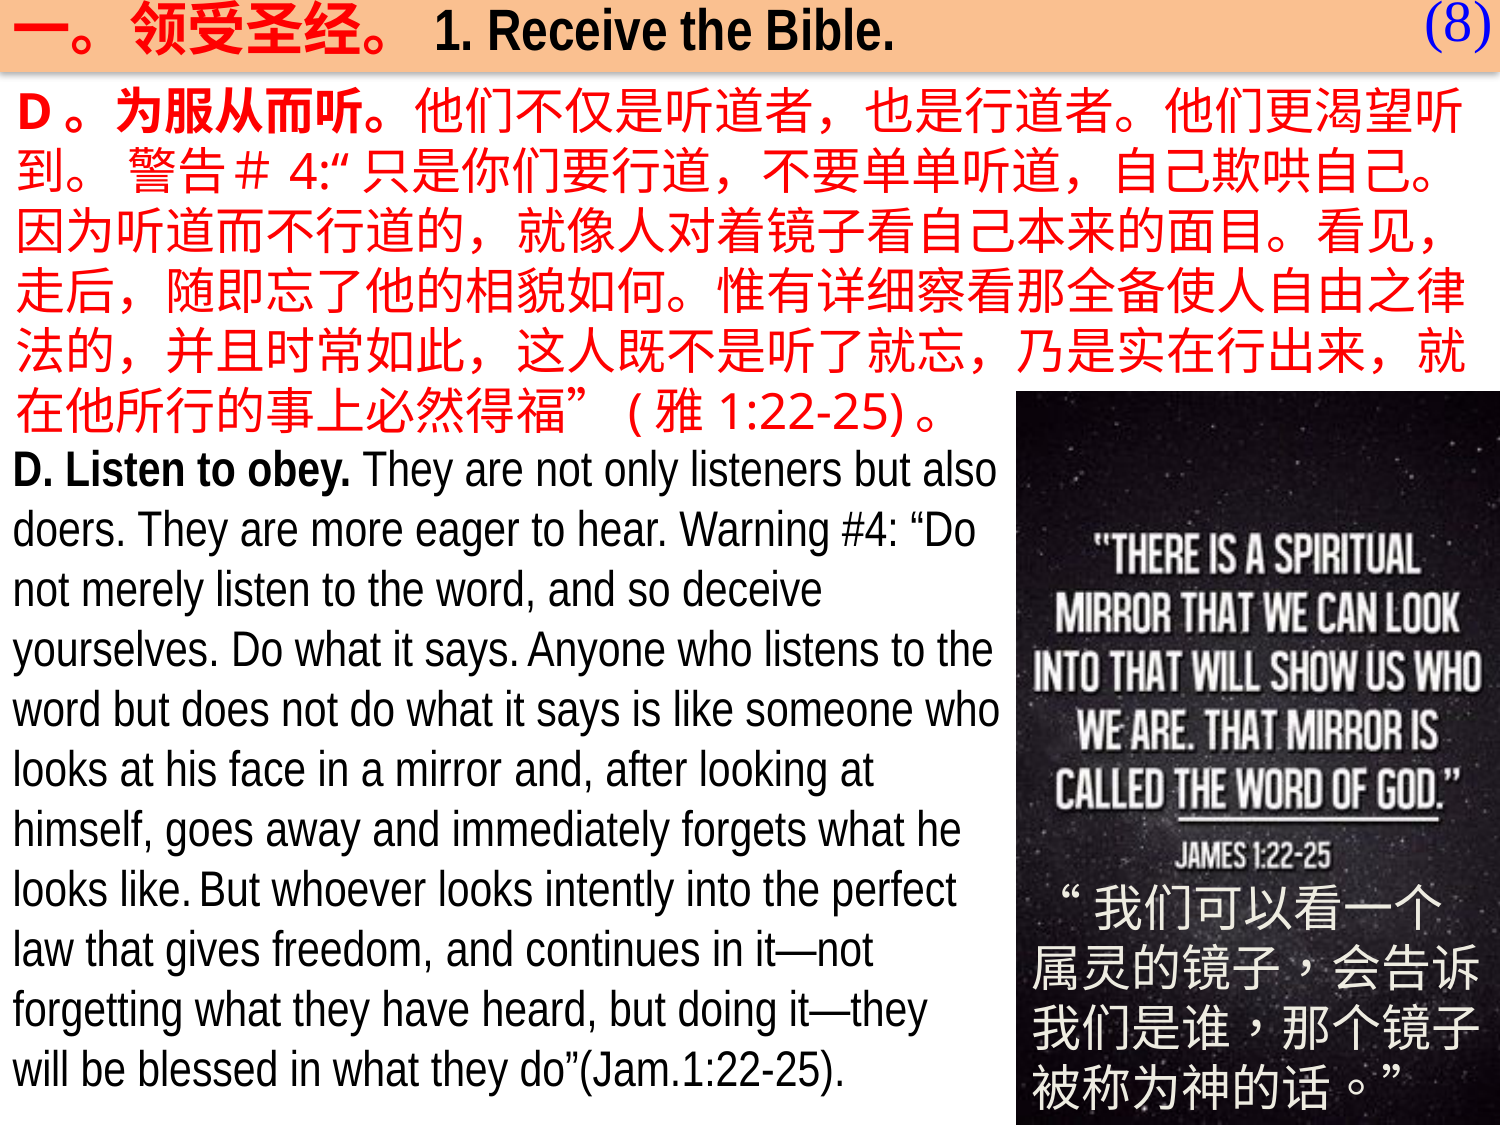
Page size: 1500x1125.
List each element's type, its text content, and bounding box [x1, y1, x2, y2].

text_box D。为服从而听。他们不仅是听道者，也是行道者。他们更渴望听到。 警告＃4:“只是你们要行道，不要单单听道，自己欺哄自己。因为听道而不行道的，就像人对着镜子看自己本来的面目。看见，走后，随即忘了他的相貌如何。惟有详细察看那全备使人自由之律法的，并且时常如此，这人既不是听了就忘，乃是实在行出来，就在他所行的事上必然得福”(雅1:22-25)。 [1, 78, 1500, 428]
picture [1016, 391, 1500, 1125]
text_box 一。领受圣经。1. Receive the Bible. [0, 0, 1500, 70]
text_box D. Listen to obey. They are not only listeners but also doers. They are more eager to hear. Warning #4: “Do not merely listen to the word, and so deceive yourselves. Do what it says. Anyone who listens to the word but does not do what it says is like someone who looks at his face in a mirror and, after looking at himself, goes away and immediately forgets what he looks like. But whoever looks intently into the perfect law that gives freedom, and continues in it—not forgetting what they have heard, but doing it—they will be blessed in what they do”(Jam.1:22-25). [0, 428, 1011, 1104]
text_box (8) [1409, 0, 1500, 61]
